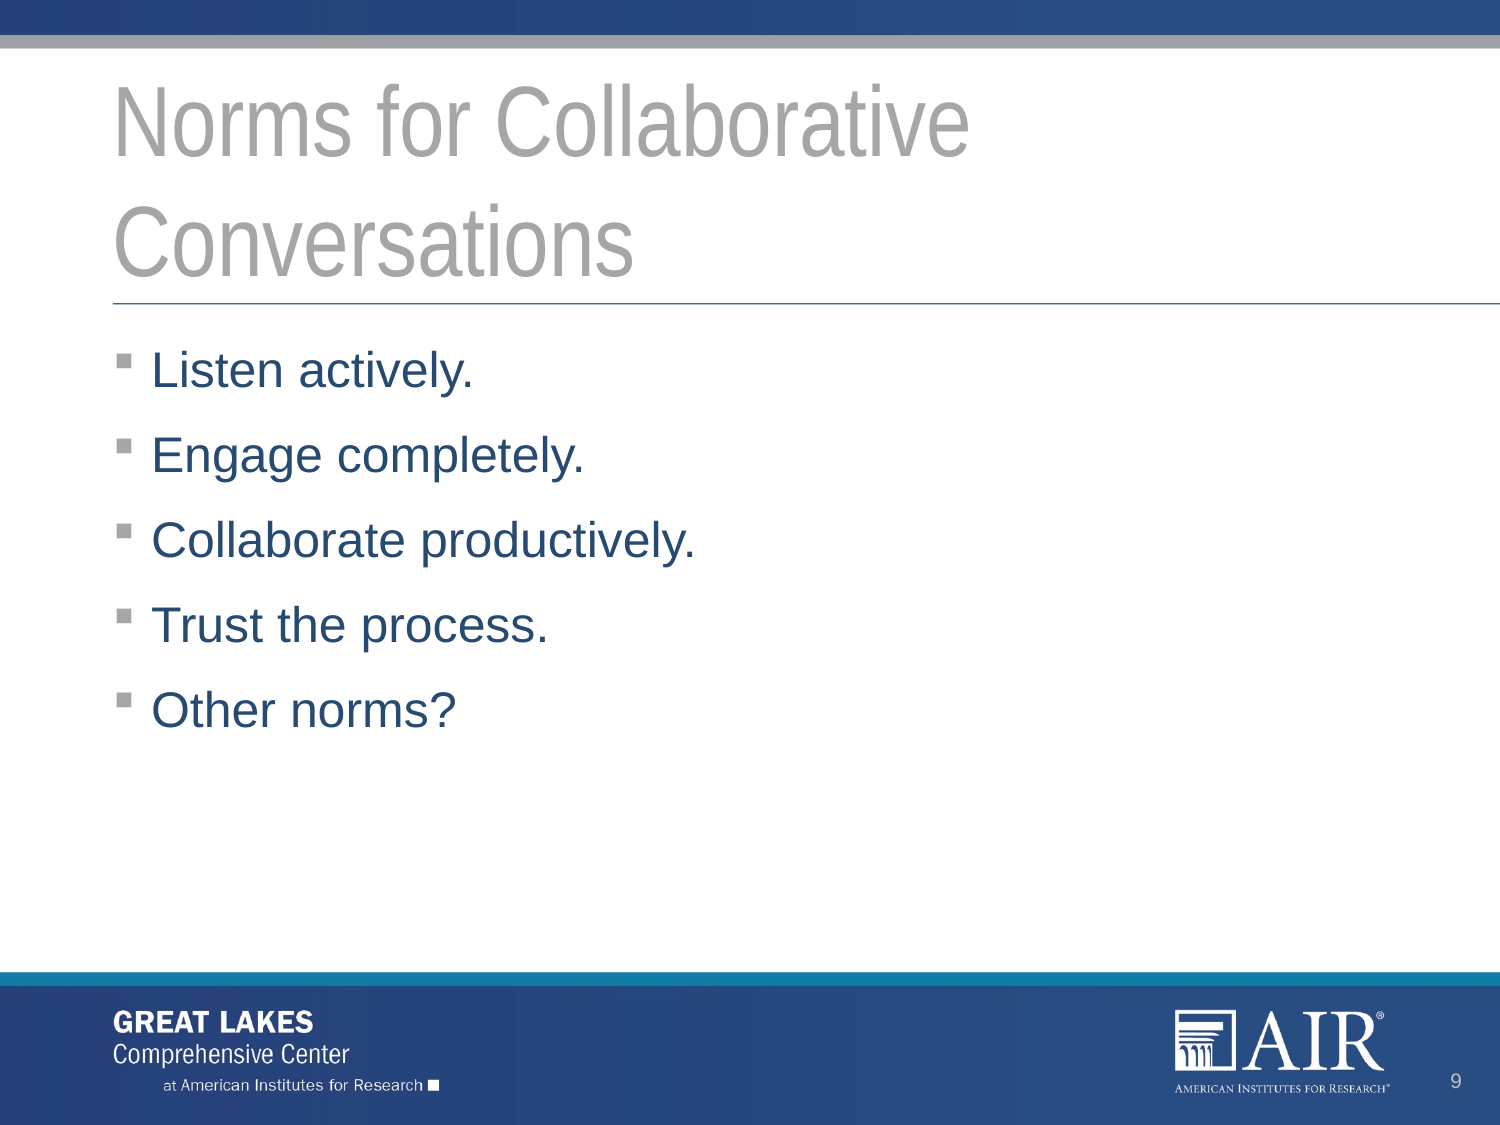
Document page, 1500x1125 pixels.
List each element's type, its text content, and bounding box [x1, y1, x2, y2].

slide_number 9 [1436, 1067, 1462, 1093]
picture [0, 0, 1500, 1125]
list Listen actively. Engage completely. Collaborate productively. Trust the process. Other norms? [112, 336, 1463, 970]
title Norms for Collaborative Conversations [112, 51, 1463, 297]
